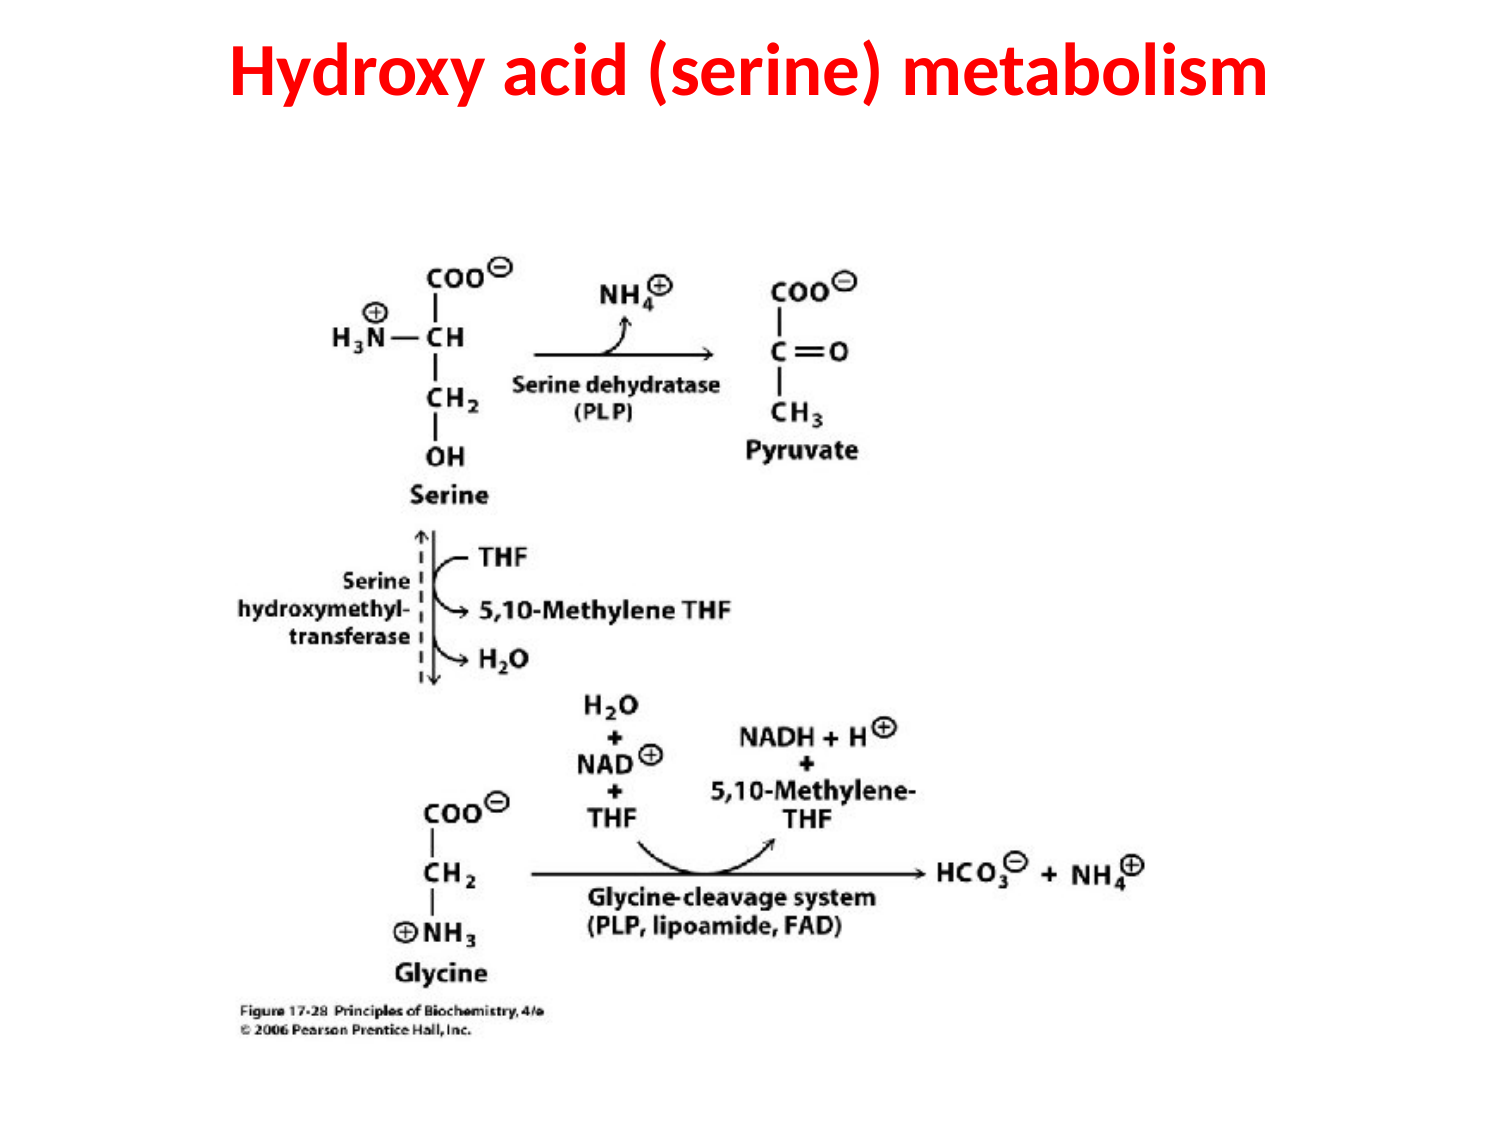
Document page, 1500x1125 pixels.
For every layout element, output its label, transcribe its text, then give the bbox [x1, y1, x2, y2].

title Hydroxy acid (serine) metabolism [17, 0, 1483, 147]
picture [71, 243, 1341, 1059]
